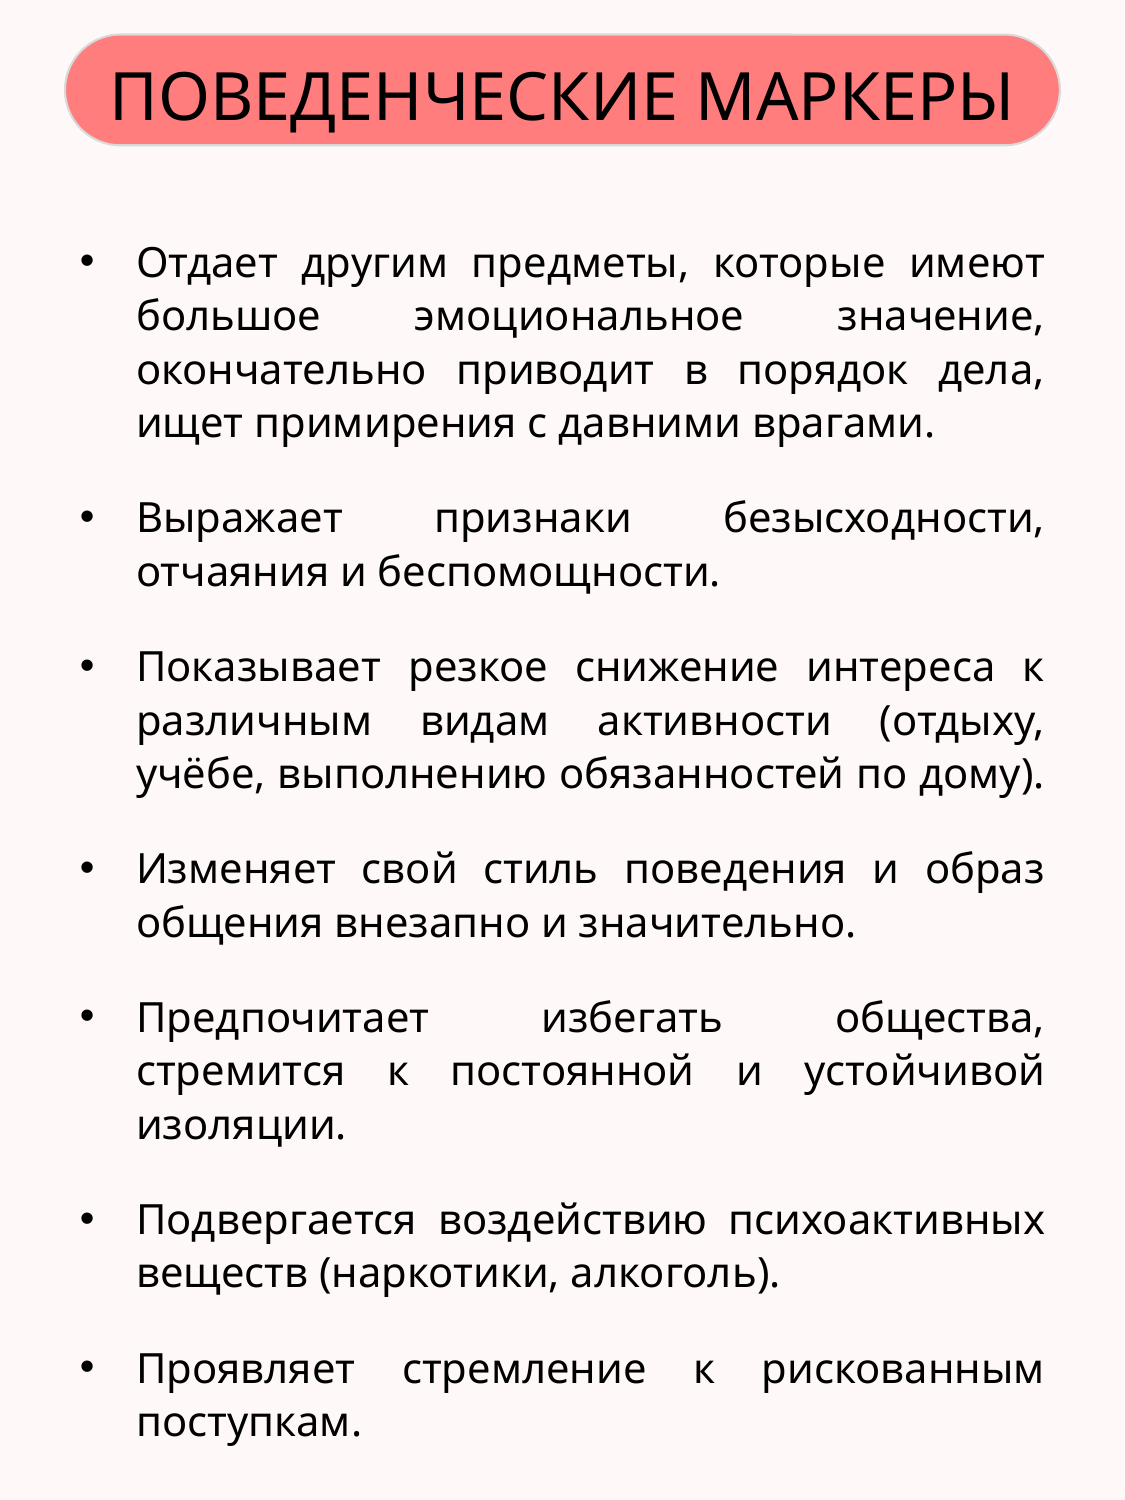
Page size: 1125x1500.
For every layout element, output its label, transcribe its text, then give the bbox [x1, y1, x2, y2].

text_box Отдает другим предметы, которые имеют большое эмоциональное значение, окончательно приводит в порядок дела, ищет примирения с давними врагами. Выражает признаки безысходности, отчаяния и беспомощности. Показывает резкое снижение интереса к различным видам активности (отдыху, учёбе, выполнению обязанностей по дому). Изменяет свой стиль поведения и образ общения внезапно и значительно. Предпочитает избегать общества, стремится к постоянной и устойчивой изоляции. Подвергается воздействию психоактивных веществ (наркотики, алкоголь). Проявляет стремление к рискованным поступкам. Часто травмируется, занимается самоповреждением. [65, 224, 1060, 1500]
text_box [94, 33, 1031, 40]
text_box [96, 141, 1029, 147]
text_box ПОВЕДЕНЧЕСКИЕ МАРКЕРЫ [0, 40, 1125, 141]
